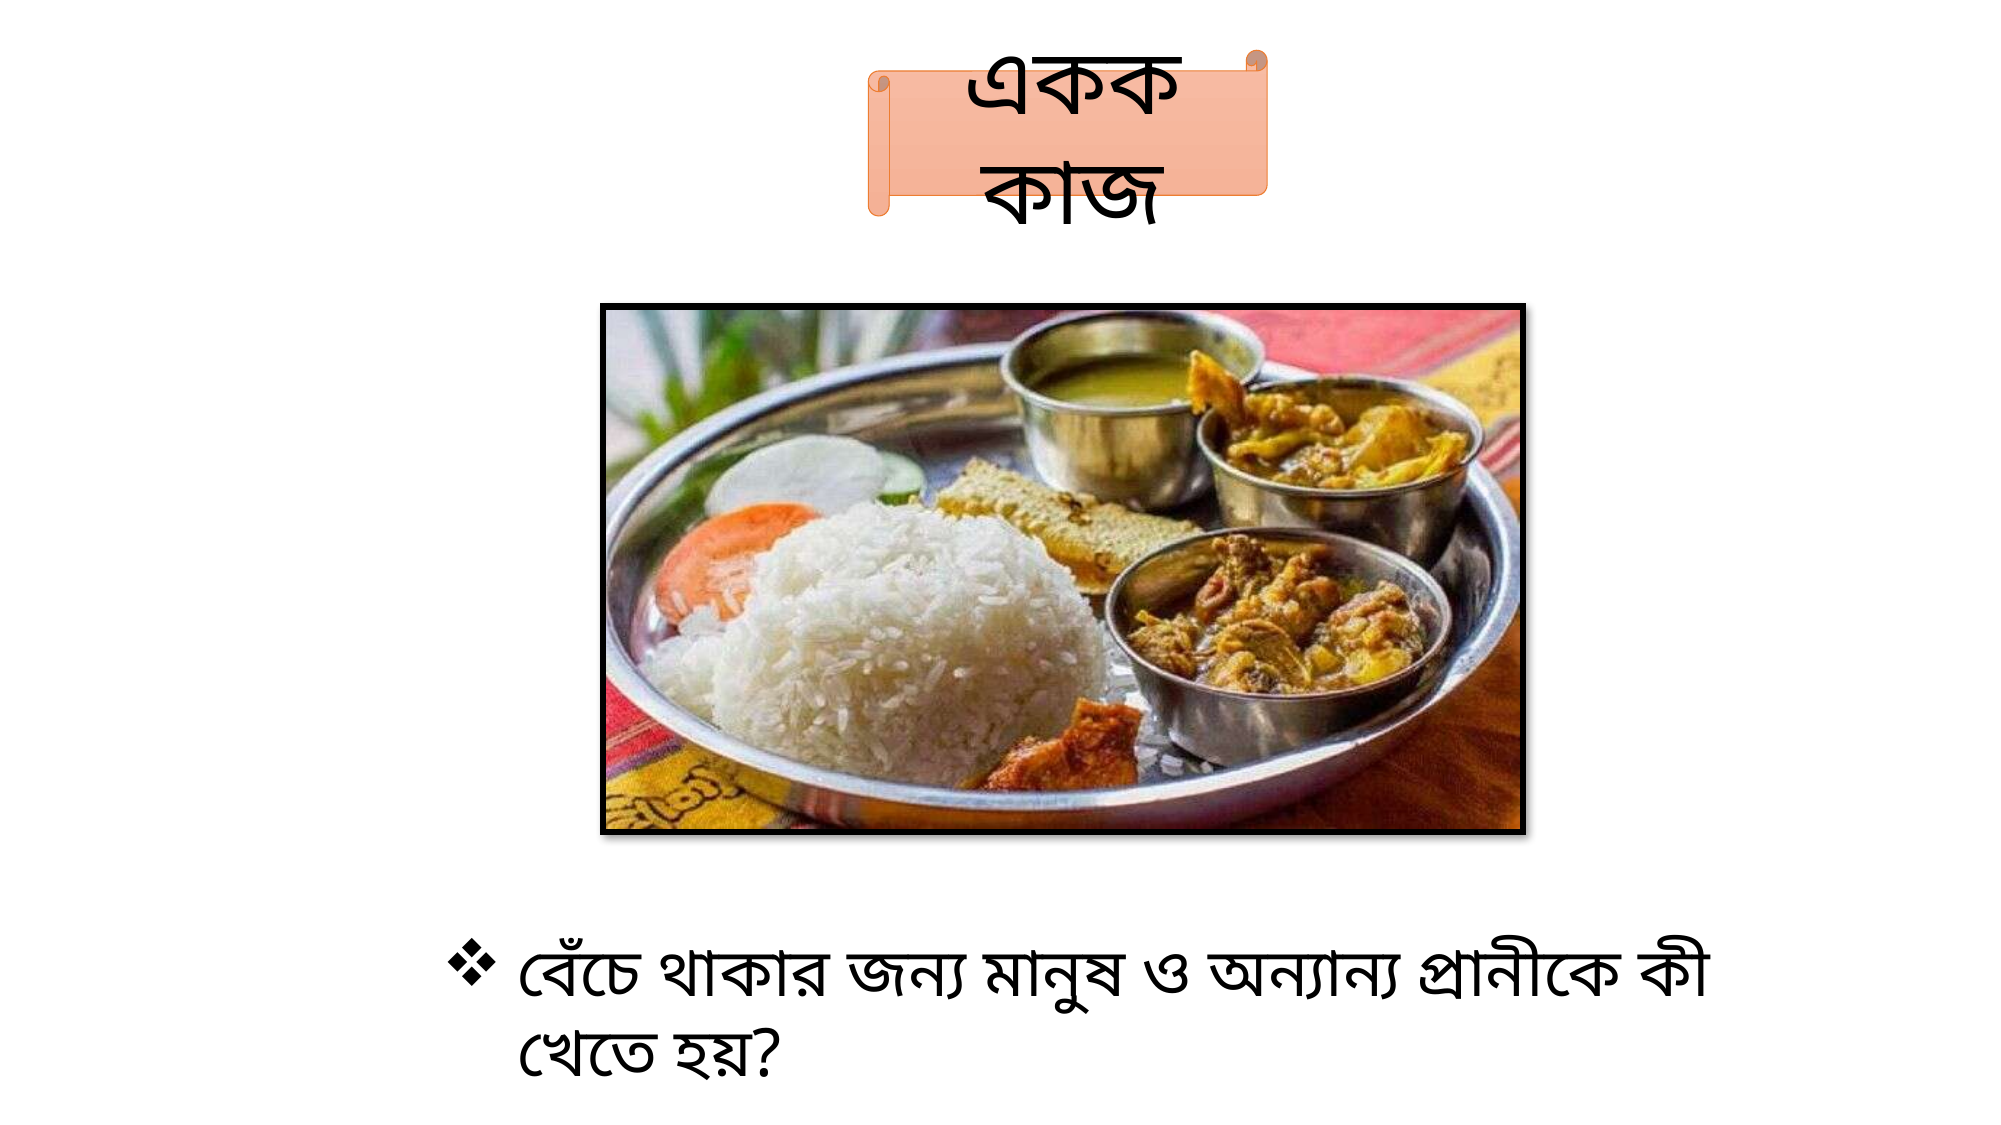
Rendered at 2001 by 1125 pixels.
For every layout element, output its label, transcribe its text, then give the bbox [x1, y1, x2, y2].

text_box বেঁচে থাকার জন্য মানুষ ও অন্যান্য প্রানীকে কী খেতে হয়? [428, 922, 1739, 1098]
picture [605, 309, 1520, 829]
text_box একক কাজ [867, 49, 1268, 217]
